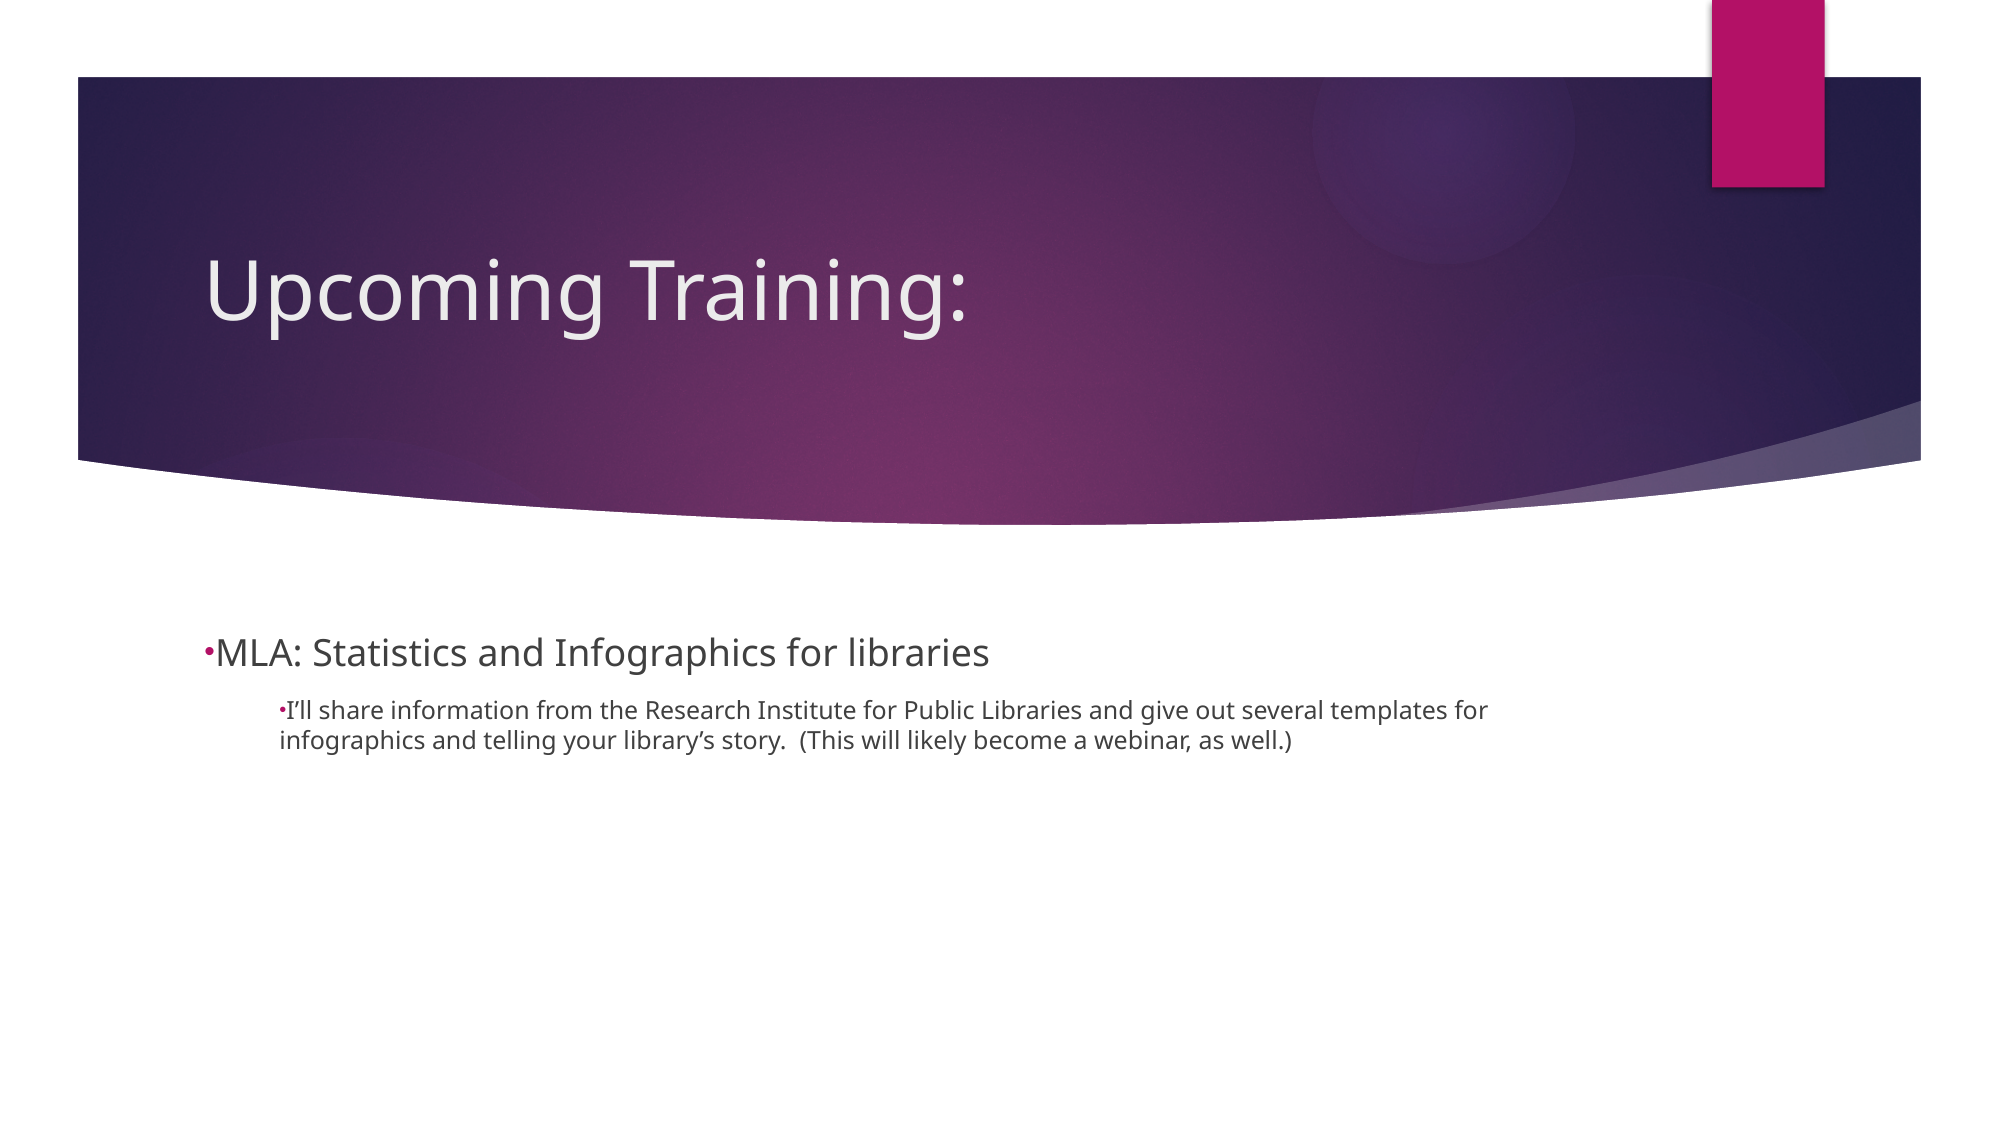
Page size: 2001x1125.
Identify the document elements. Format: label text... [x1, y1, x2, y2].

list MLA: Statistics and Infographics for libraries I’ll share information from the Research Institute for Public Libraries and give out several templates for infographics and telling your library’s story. (This will likely become a webinar, as well.) [189, 581, 1638, 868]
title Upcoming Training: [188, 174, 1638, 400]
